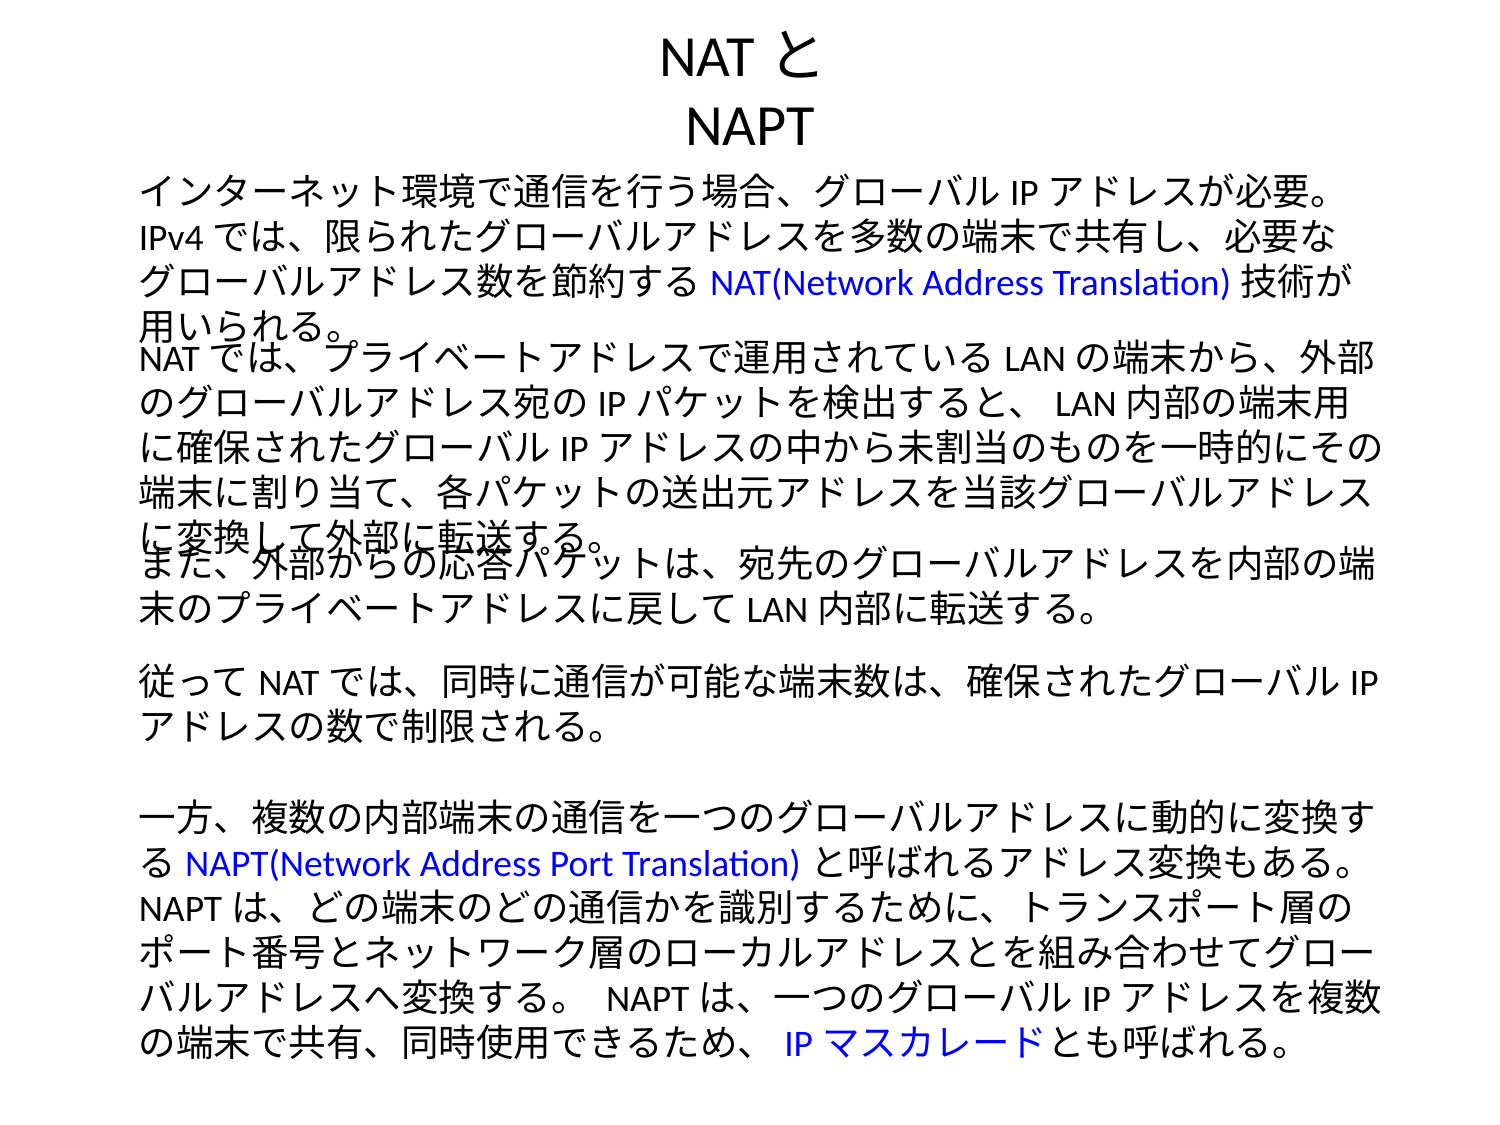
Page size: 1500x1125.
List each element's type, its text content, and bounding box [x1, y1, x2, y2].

text_box また、外部からの応答パケットは、宛先のグローバルアドレスを内部の端末のプライベートアドレスに戻してLAN内部に転送する。 [123, 532, 1394, 638]
title NATとNAPT [598, 0, 902, 160]
text_box NATでは、プライベートアドレスで運用されているLANの端末から、外部のグローバルアドレス宛のIPパケットを検出すると、LAN内部の端末用に確保されたグローバルIPアドレスの中から未割当のものを一時的にその端末に割り当て、各パケットの送出元アドレスを当該グローバルアドレスに変換して外部に転送する。 [123, 326, 1400, 566]
text_box インターネット環境で通信を行う場合、グローバルIPアドレスが必要。IPv4では、限られたグローバルアドレスを多数の端末で共有し、必要なグローバルアドレス数を節約するNAT(Network Address Translation)技術が用いられる。 [123, 160, 1376, 326]
text_box 一方、複数の内部端末の通信を一つのグローバルアドレスに動的に変換するNAPT(Network Address Port Translation)と呼ばれるアドレス変換もある。NAPTは、どの端末のどの通信かを識別するために、トランスポート層のポート番号とネットワーク層のローカルアドレスとを組み合わせてグローバルアドレスへ変換する。 NAPTは、一つのグローバルIPアドレスを複数の端末で共有、同時使用できるため、IPマスカレードとも呼ばれる。 [123, 786, 1406, 1072]
text_box 従ってNATでは、同時に通信が可能な端末数は、確保されたグローバルIPアドレスの数で制限される。 [123, 651, 1400, 756]
